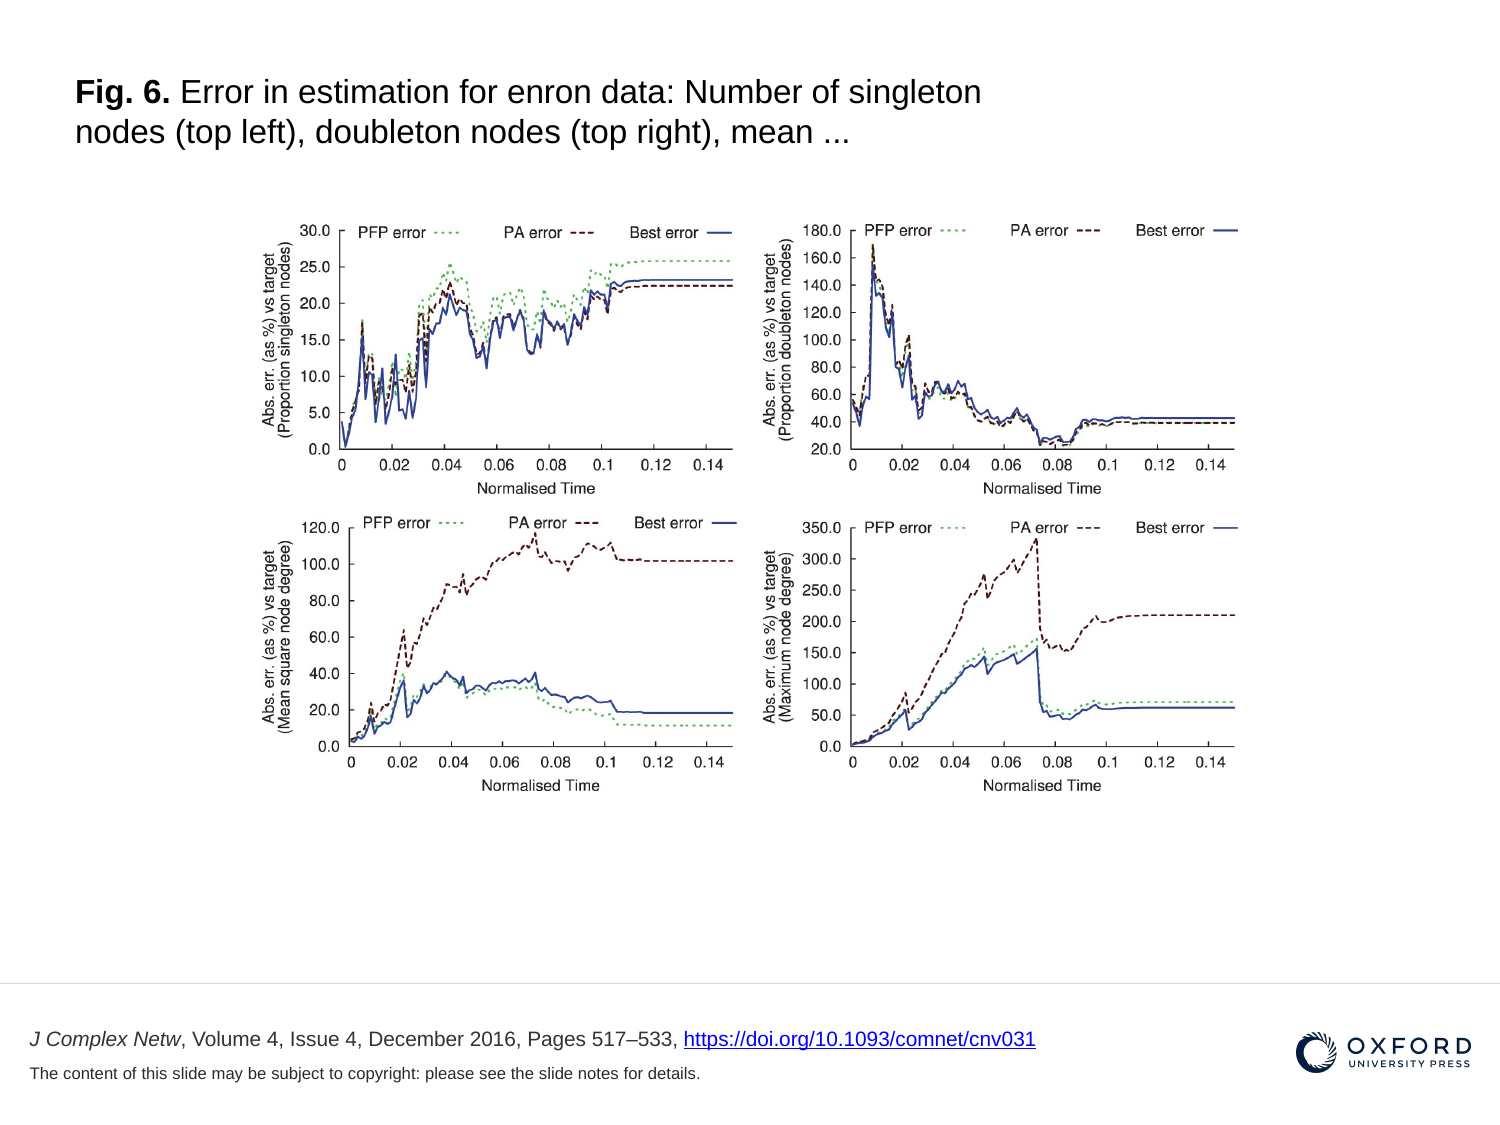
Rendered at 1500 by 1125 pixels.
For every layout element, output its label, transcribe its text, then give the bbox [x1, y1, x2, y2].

picture [1296, 1032, 1471, 1073]
title Fig. 6. Error in estimation for enron data: Number of singleton nodes (top left), doubleton nodes (top right), mean ... [75, 69, 1078, 171]
picture [262, 224, 1238, 791]
footer J Complex Netw, Volume 4, Issue 4, December 2016, Pages 517–533, https://doi.org/10.1093/comnet/cnv031 The content of this slide may be subject to copyright: please see the slide notes for details. [0, 983, 1260, 1125]
